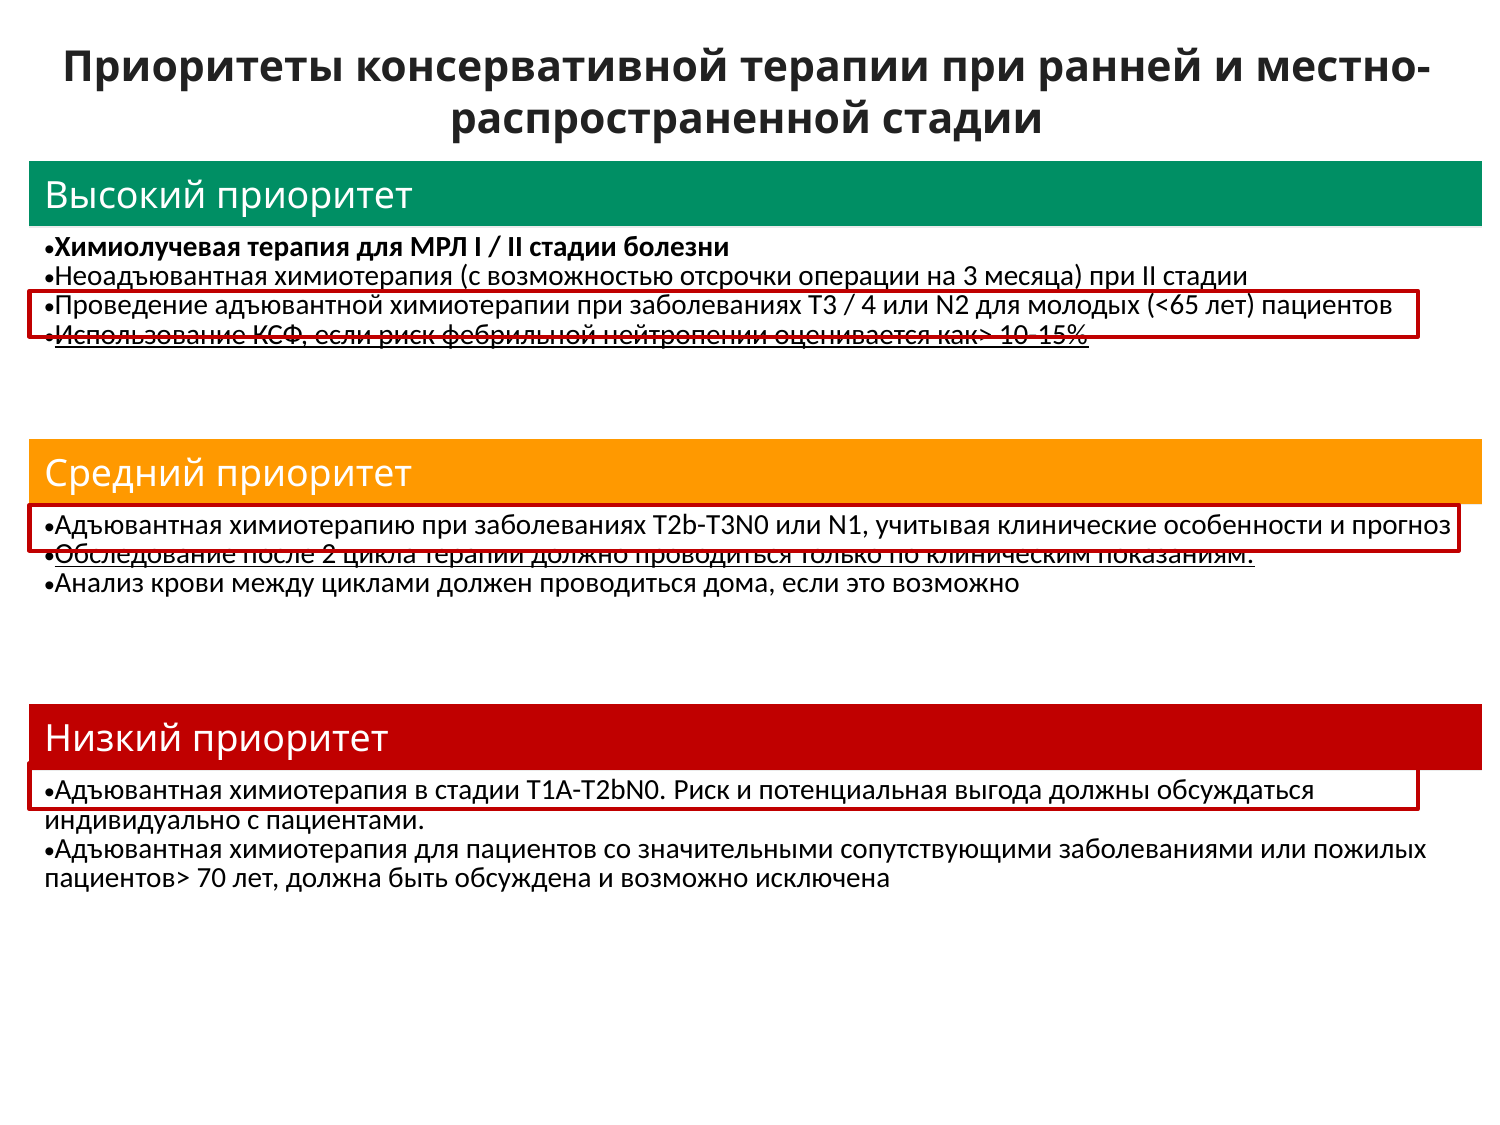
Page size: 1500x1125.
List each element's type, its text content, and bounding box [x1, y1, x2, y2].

table_cell Адъювантная химиотерапию при заболеваниях T2b-T3N0 или N1, учитывая клинические особенности и прогноз Обследование после 2 цикла терапии должно проводиться только по клиническим показаниям. Анализ крови между циклами должен проводиться дома, если это возможно [29, 505, 1482, 608]
text_box [27, 289, 1420, 339]
table_header Высокий приоритет [29, 161, 1482, 226]
table_cell Адъювантная химиотерапия в стадии T1A-T2bN0. Риск и потенциальная выгода должны обсуждаться индивидуально с пациентами. Адъювантная химиотерапия для пациентов со значительными сопутствующими заболеваниями или пожилых пациентов> 70 лет, должна быть обсуждена и возможно исключена [29, 771, 1482, 903]
table_header Средний приоритет [29, 439, 1482, 504]
text_box [27, 503, 1461, 553]
text_box [27, 761, 1420, 811]
table_header Низкий приоритет [29, 704, 1482, 770]
table_cell Химиолучевая терапия для МРЛ I / II стадии болезни Неоадъювантная химиотерапия (с возможностью отсрочки операции на 3 месяца) при II стадии Проведение адъювантной химиотерапии при заболеваниях T3 / 4 или N2 для молодых (<65 лет) пациентов Использование КСФ, если риск фебрильной нейтропении оценивается как> 10-15% [29, 228, 1482, 359]
title Приоритеты консервативной терапии при ранней и местно-распространенной стадии [17, 30, 1477, 219]
